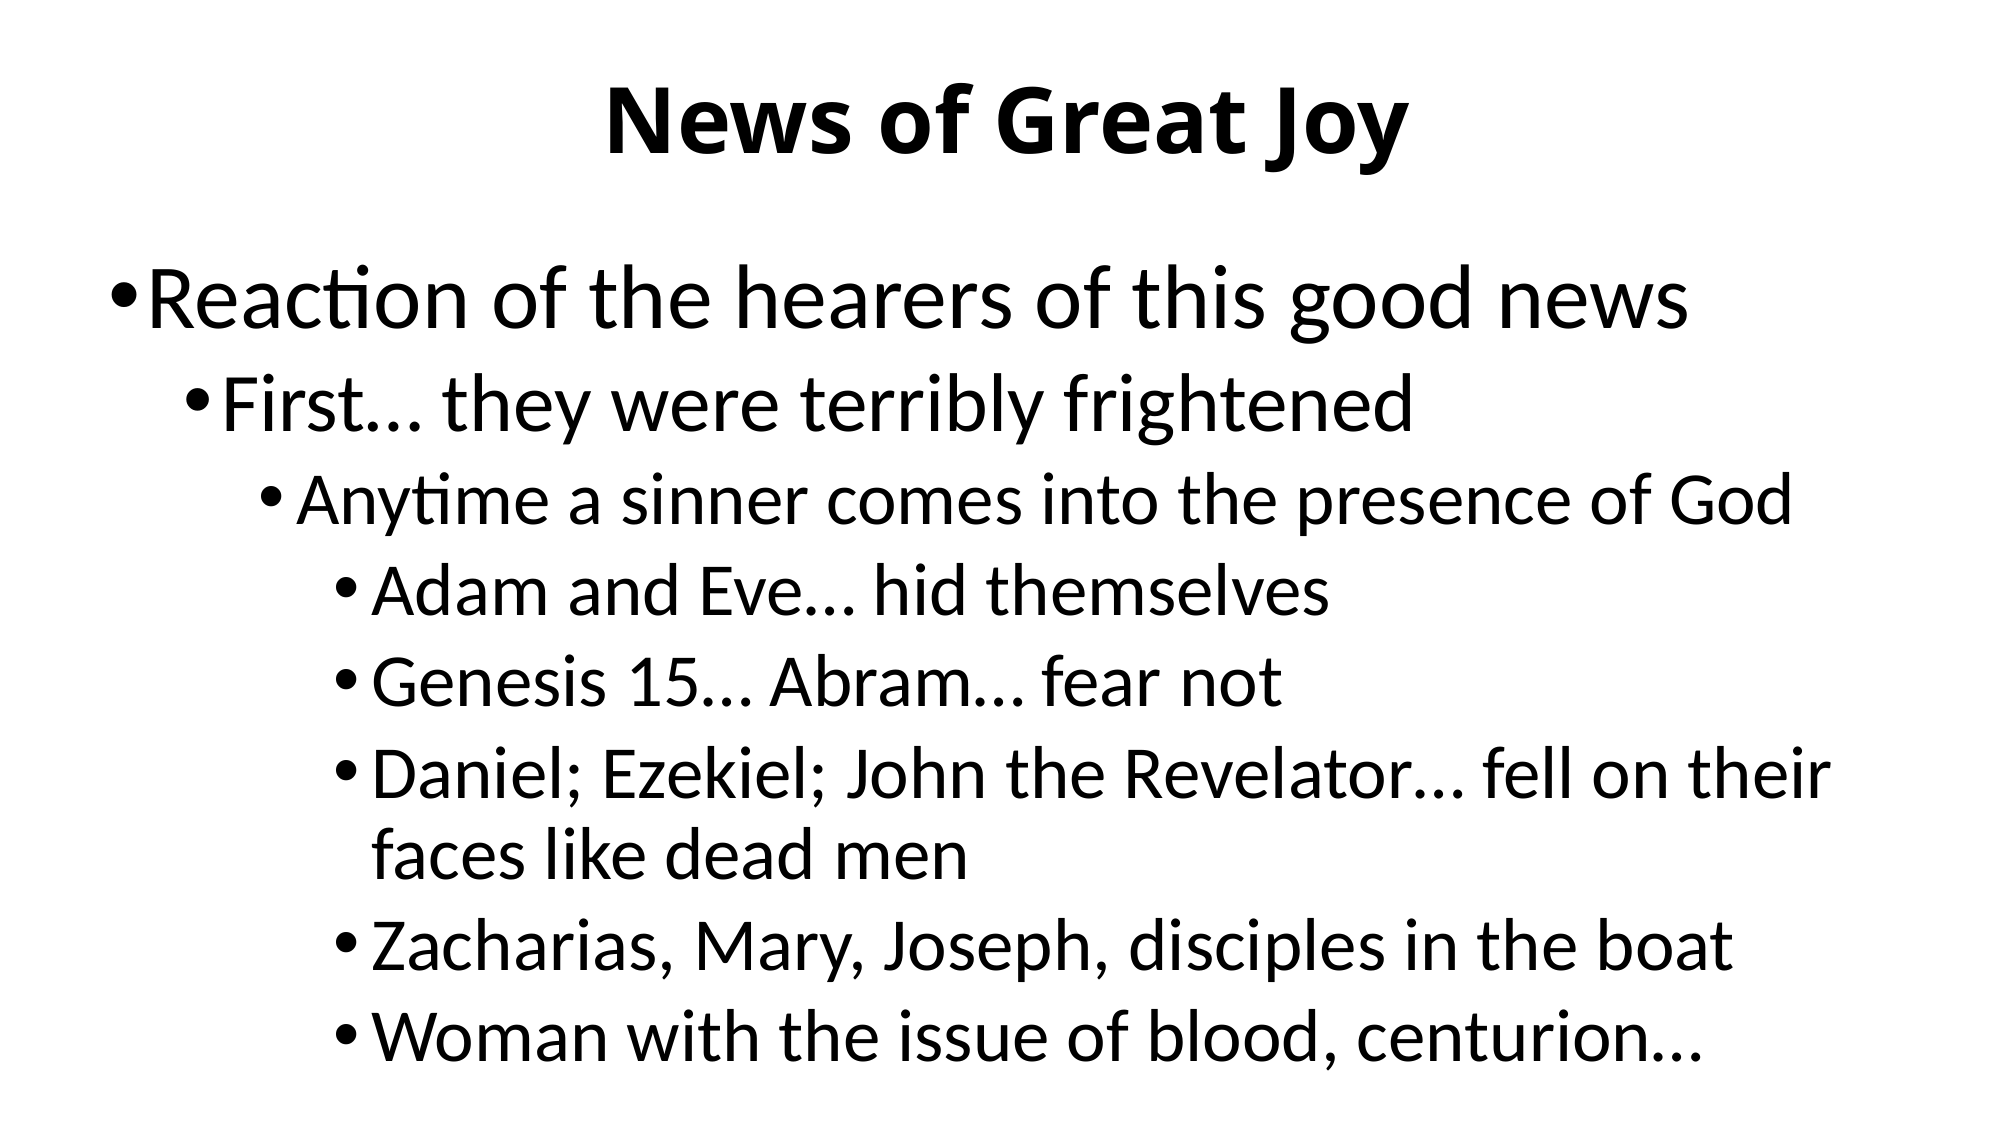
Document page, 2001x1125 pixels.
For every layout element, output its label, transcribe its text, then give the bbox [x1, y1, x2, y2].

list Reaction of the hearers of this good news First… they were terribly frightened Anytime a sinner comes into the presence of God Adam and Eve… hid themselves Genesis 15… Abram… fear not Daniel; Ezekiel; John the Revelator… fell on their faces like dead men Zacharias, Mary, Joseph, disciples in the boat Woman with the issue of blood, centurion… [93, 242, 1920, 1125]
title News of Great Joy [93, 41, 1920, 207]
